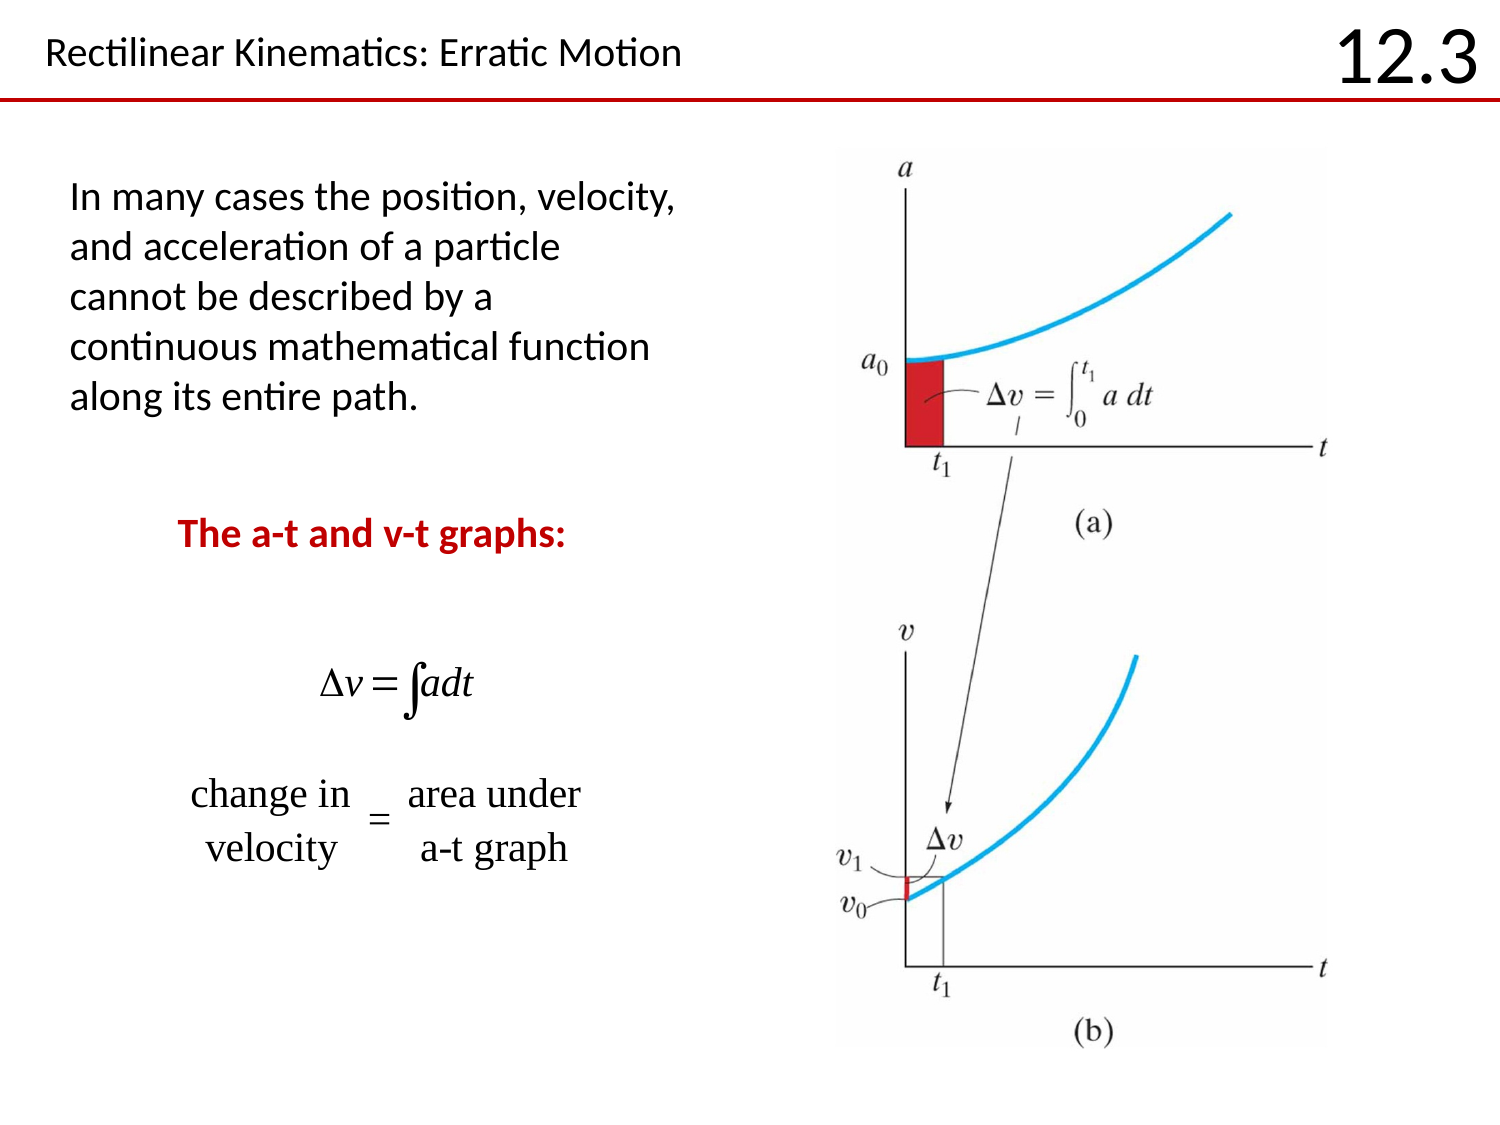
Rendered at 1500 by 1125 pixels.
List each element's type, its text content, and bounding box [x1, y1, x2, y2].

picture [824, 137, 1339, 1057]
list In many cases the position, velocity, and acceleration of a particle cannot be described by a continuous mathematical function along its entire path. [54, 137, 700, 450]
title Rectilinear Kinematics: Erratic Motion [0, 0, 1312, 98]
text_box The a-t and v-t graphs: [162, 474, 650, 588]
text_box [187, 648, 605, 877]
text_box 12.3 [1312, 0, 1500, 98]
